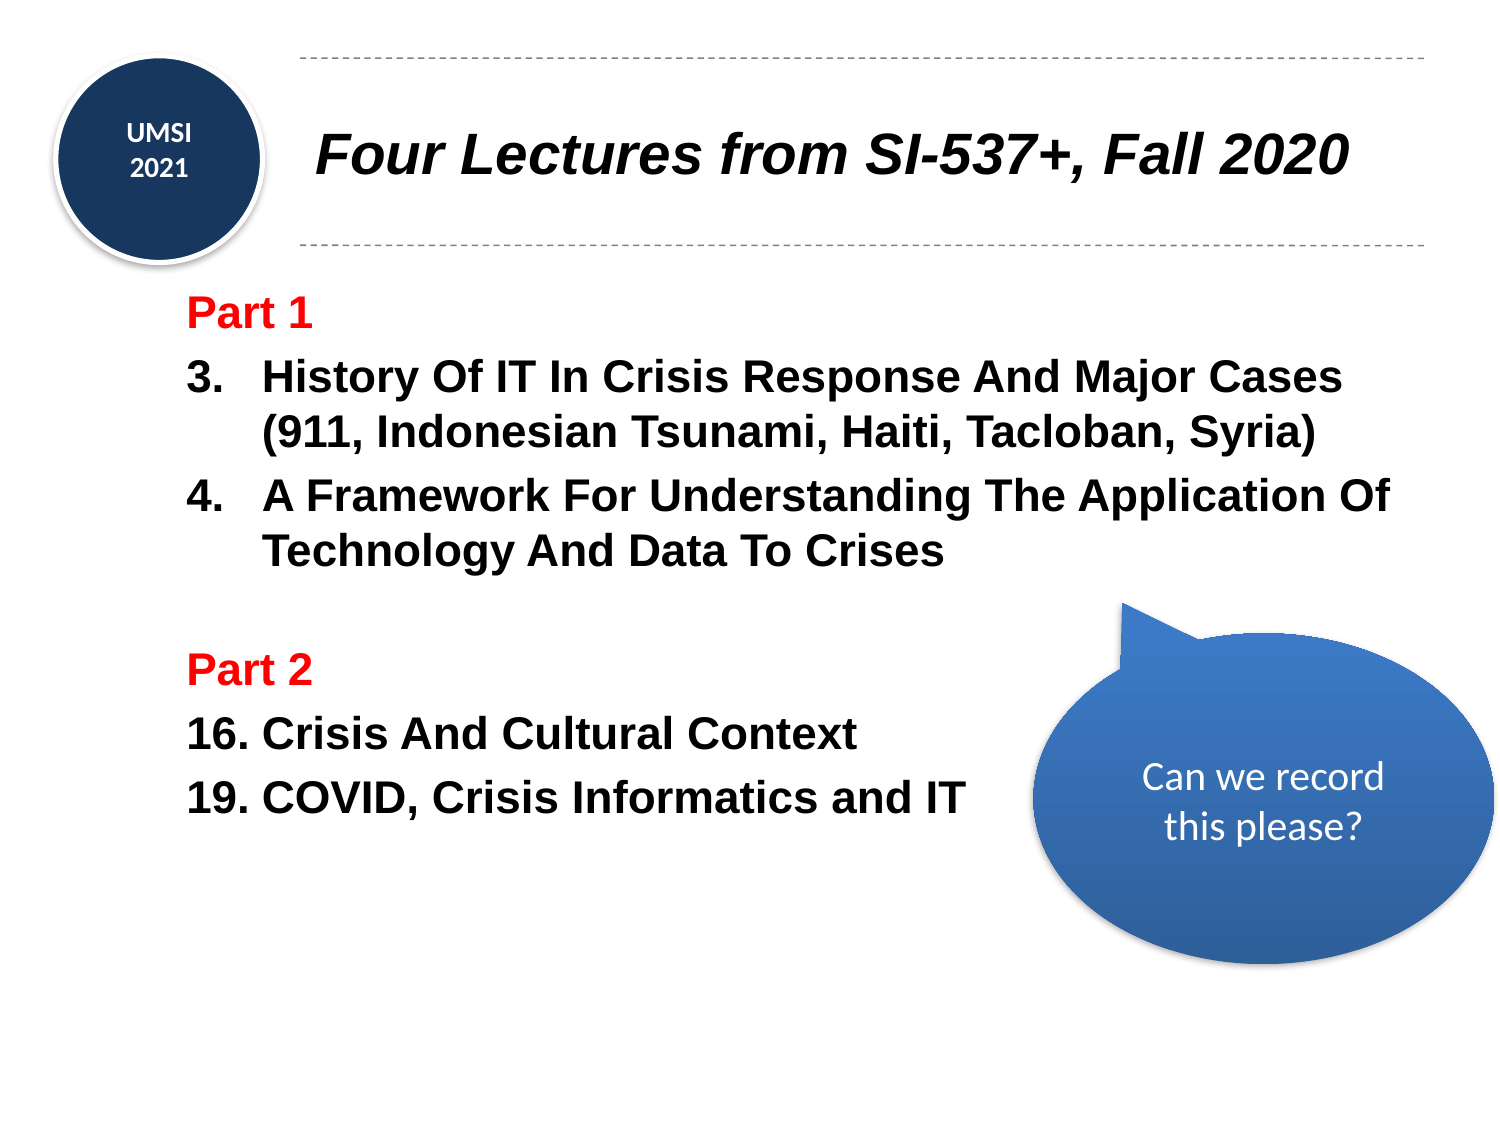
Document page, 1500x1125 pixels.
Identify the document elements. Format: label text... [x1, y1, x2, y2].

title Four Lectures from SI-537+, Fall 2020 [299, 57, 1426, 246]
list Part 1 3. History Of IT In Crisis Response And Major Cases (911, Indonesian Tsunami, Haiti, Tacloban, Syria) 4. A Framework For Understanding The Application Of Technology And Data To Crises Part 2 16. Crisis And Cultural Context 19. COVID, Crisis Informatics and IT [170, 274, 1426, 963]
text_box Can we record this please? [1033, 602, 1495, 965]
